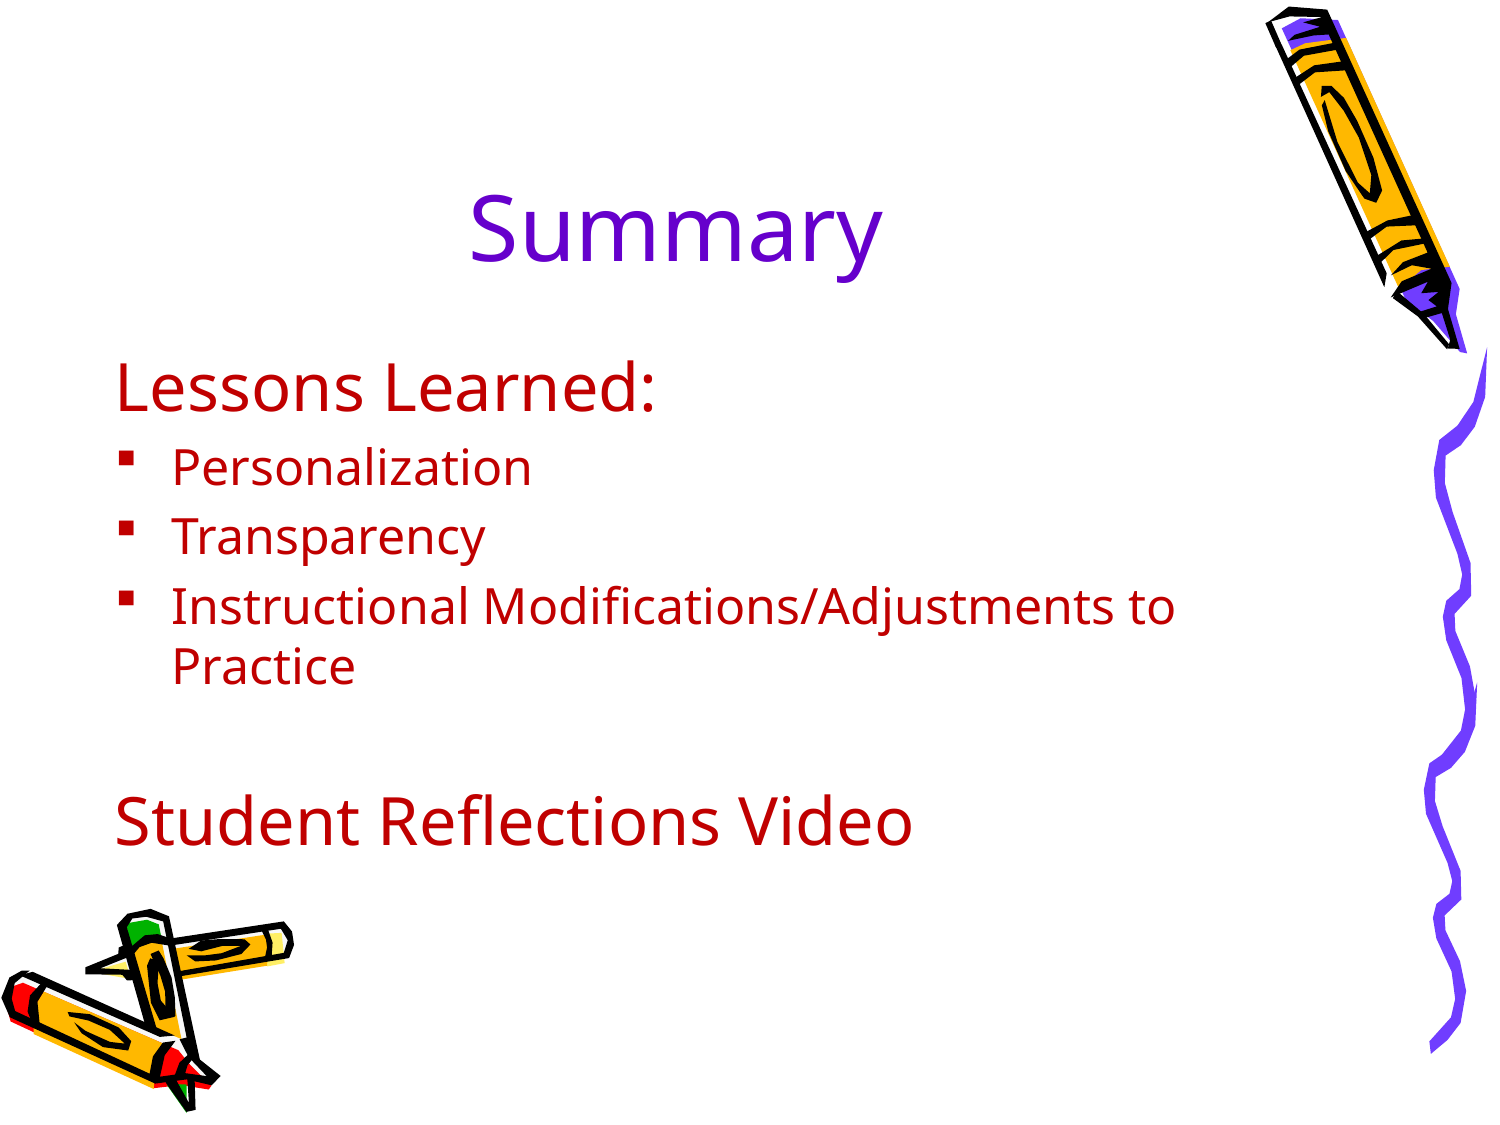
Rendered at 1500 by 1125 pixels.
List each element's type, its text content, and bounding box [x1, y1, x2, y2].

title Summary [112, 24, 1240, 288]
list Lessons Learned: Personalization Transparency Instructional Modifications/Adjustments to Practice Student Reflections Video [99, 337, 1363, 701]
